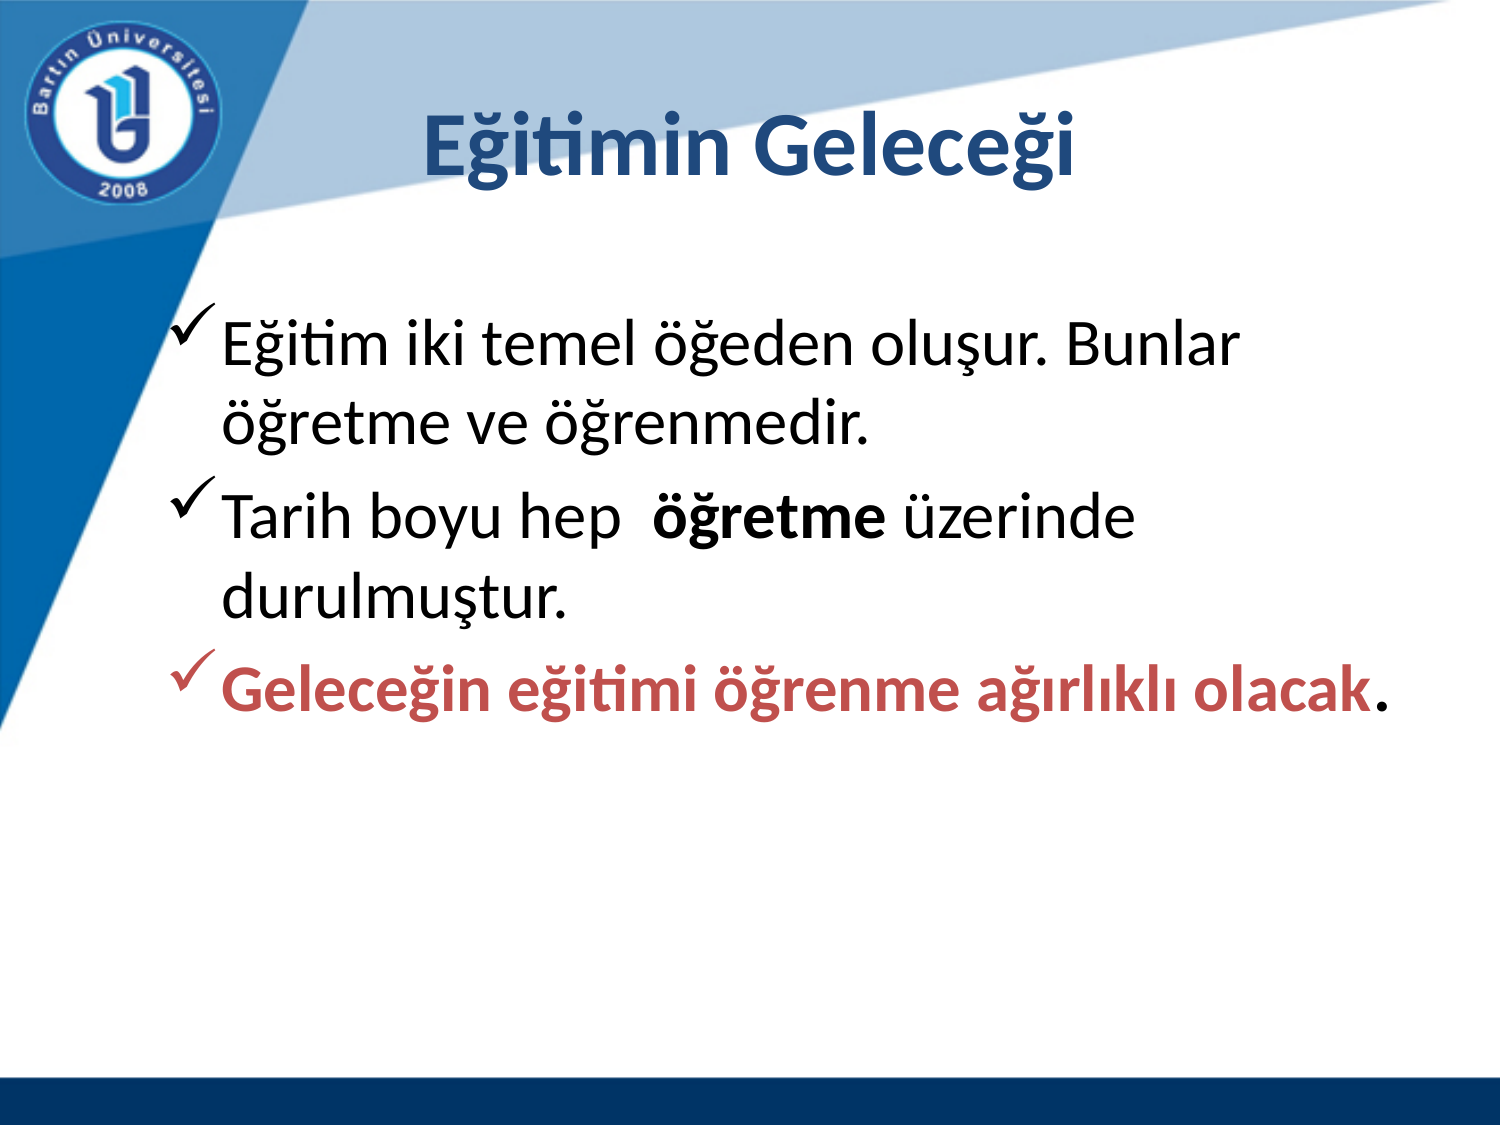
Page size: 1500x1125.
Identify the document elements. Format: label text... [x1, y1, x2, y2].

list Eğitim iki temel öğeden oluşur. Bunlar öğretme ve öğrenmedir. Tarih boyu hep öğretme üzerinde durulmuştur. Geleceğin eğitimi öğrenme ağırlıklı olacak. [150, 290, 1500, 1034]
title Eğitimin Geleceği [75, 45, 1425, 233]
picture [0, 0, 1500, 1125]
